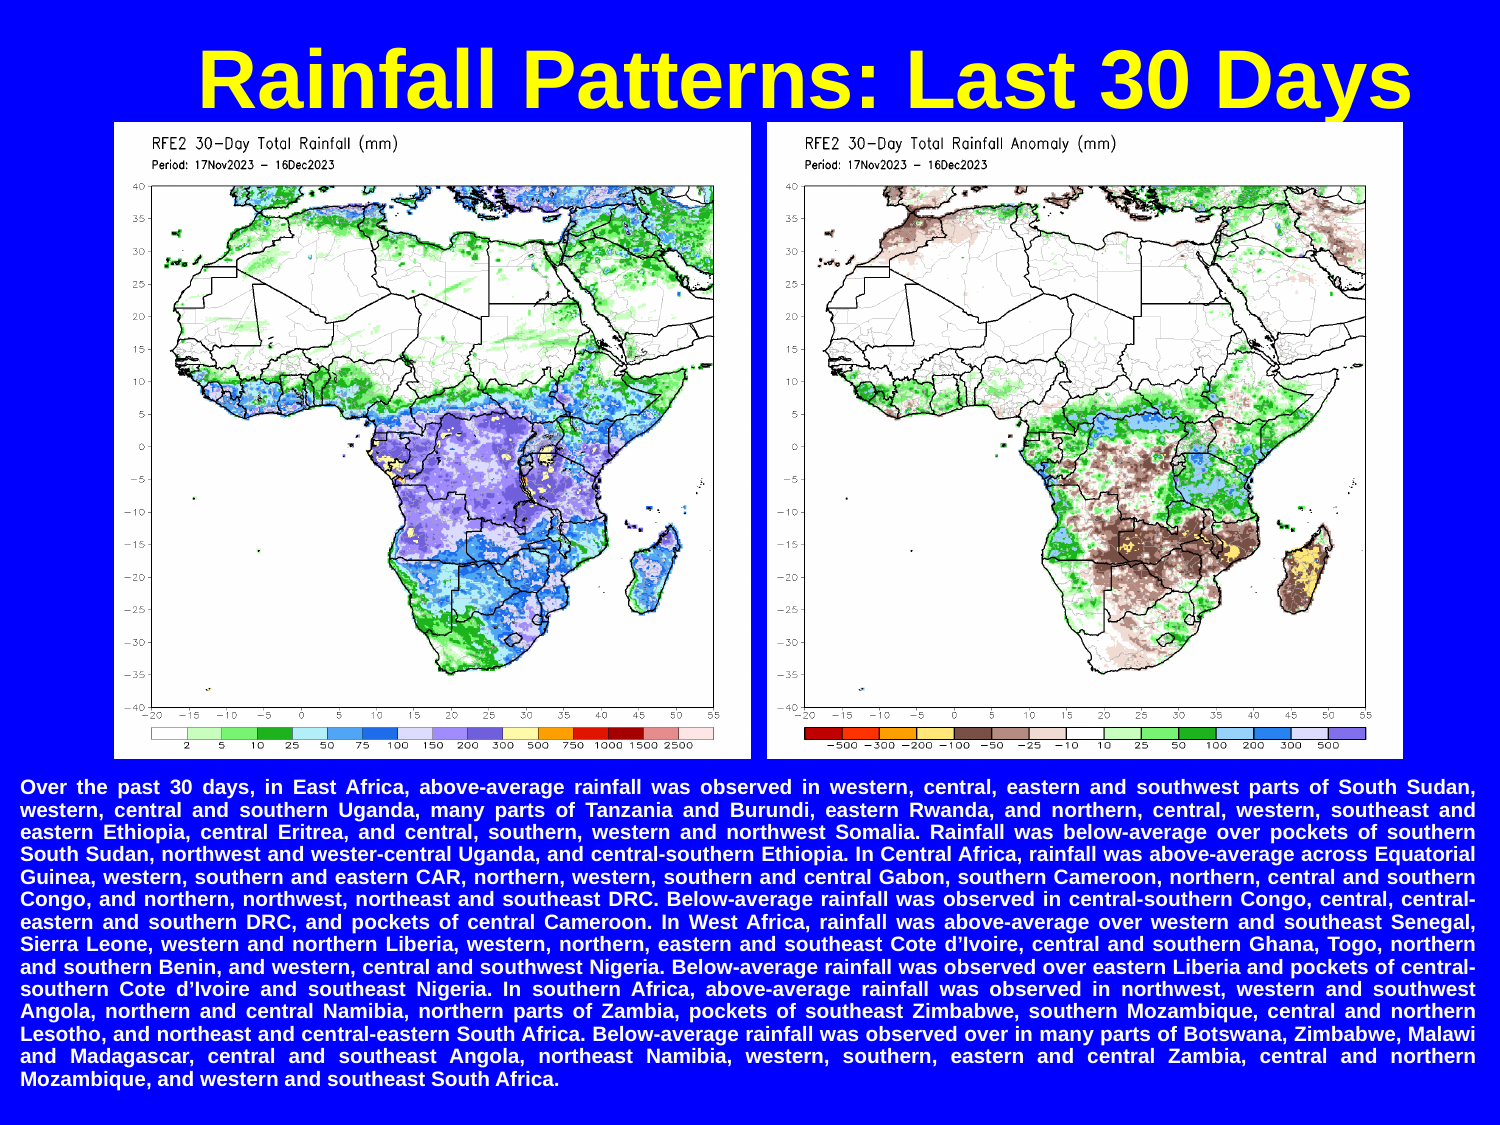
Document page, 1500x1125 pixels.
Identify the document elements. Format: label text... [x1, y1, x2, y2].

picture [114, 122, 751, 759]
picture [766, 122, 1403, 759]
title Rainfall Patterns: Last 30 Days [174, 0, 1438, 150]
text_box Over the past 30 days, in East Africa, above-average rainfall was observed in western, central, eastern and southwest parts of South Sudan, western, central and southern Uganda, many parts of Tanzania and Burundi, eastern Rwanda, and northern, central, western, southeast and eastern Ethiopia, central Eritrea, and central, southern, western and northwest Somalia. Rainfall was below-average over pockets of southern South Sudan, northwest and wester-central Uganda, and central-southern Ethiopia. In Central Africa, rainfall was above-average across Equatorial Guinea, western, southern and eastern CAR, northern, western, southern and central Gabon, southern Cameroon, northern, central and southern Congo, and northern, northwest, northeast and southeast DRC. Below-average rainfall was observed in central-southern Congo, central, central-eastern and southern DRC, and pockets of central Cameroon. In West Africa, rainfall was above-average over western and southeast Senegal, Sierra Leone, western and northern Liberia, western, northern, eastern and southeast Cote d’Ivoire, central and southern Ghana, Togo, northern and southern Benin, and western, central and southwest Nigeria. Below-average rainfall was observed over eastern Liberia and pockets of central-southern Cote d’Ivoire and southeast Nigeria. In southern Africa, above-average rainfall was observed in northwest, western and southwest Angola, northern and central Namibia, northern parts of Zambia, pockets of southeast Zimbabwe, southern Mozambique, central and northern Lesotho, and northeast and central-eastern South Africa. Below-average rainfall was observed over in many parts of Botswana, Zimbabwe, Malawi and Madagascar, central and southeast Angola, northeast Namibia, western, southern, eastern and central Zambia, central and northern Mozambique, and western and southeast South Africa. [5, 769, 1492, 1099]
